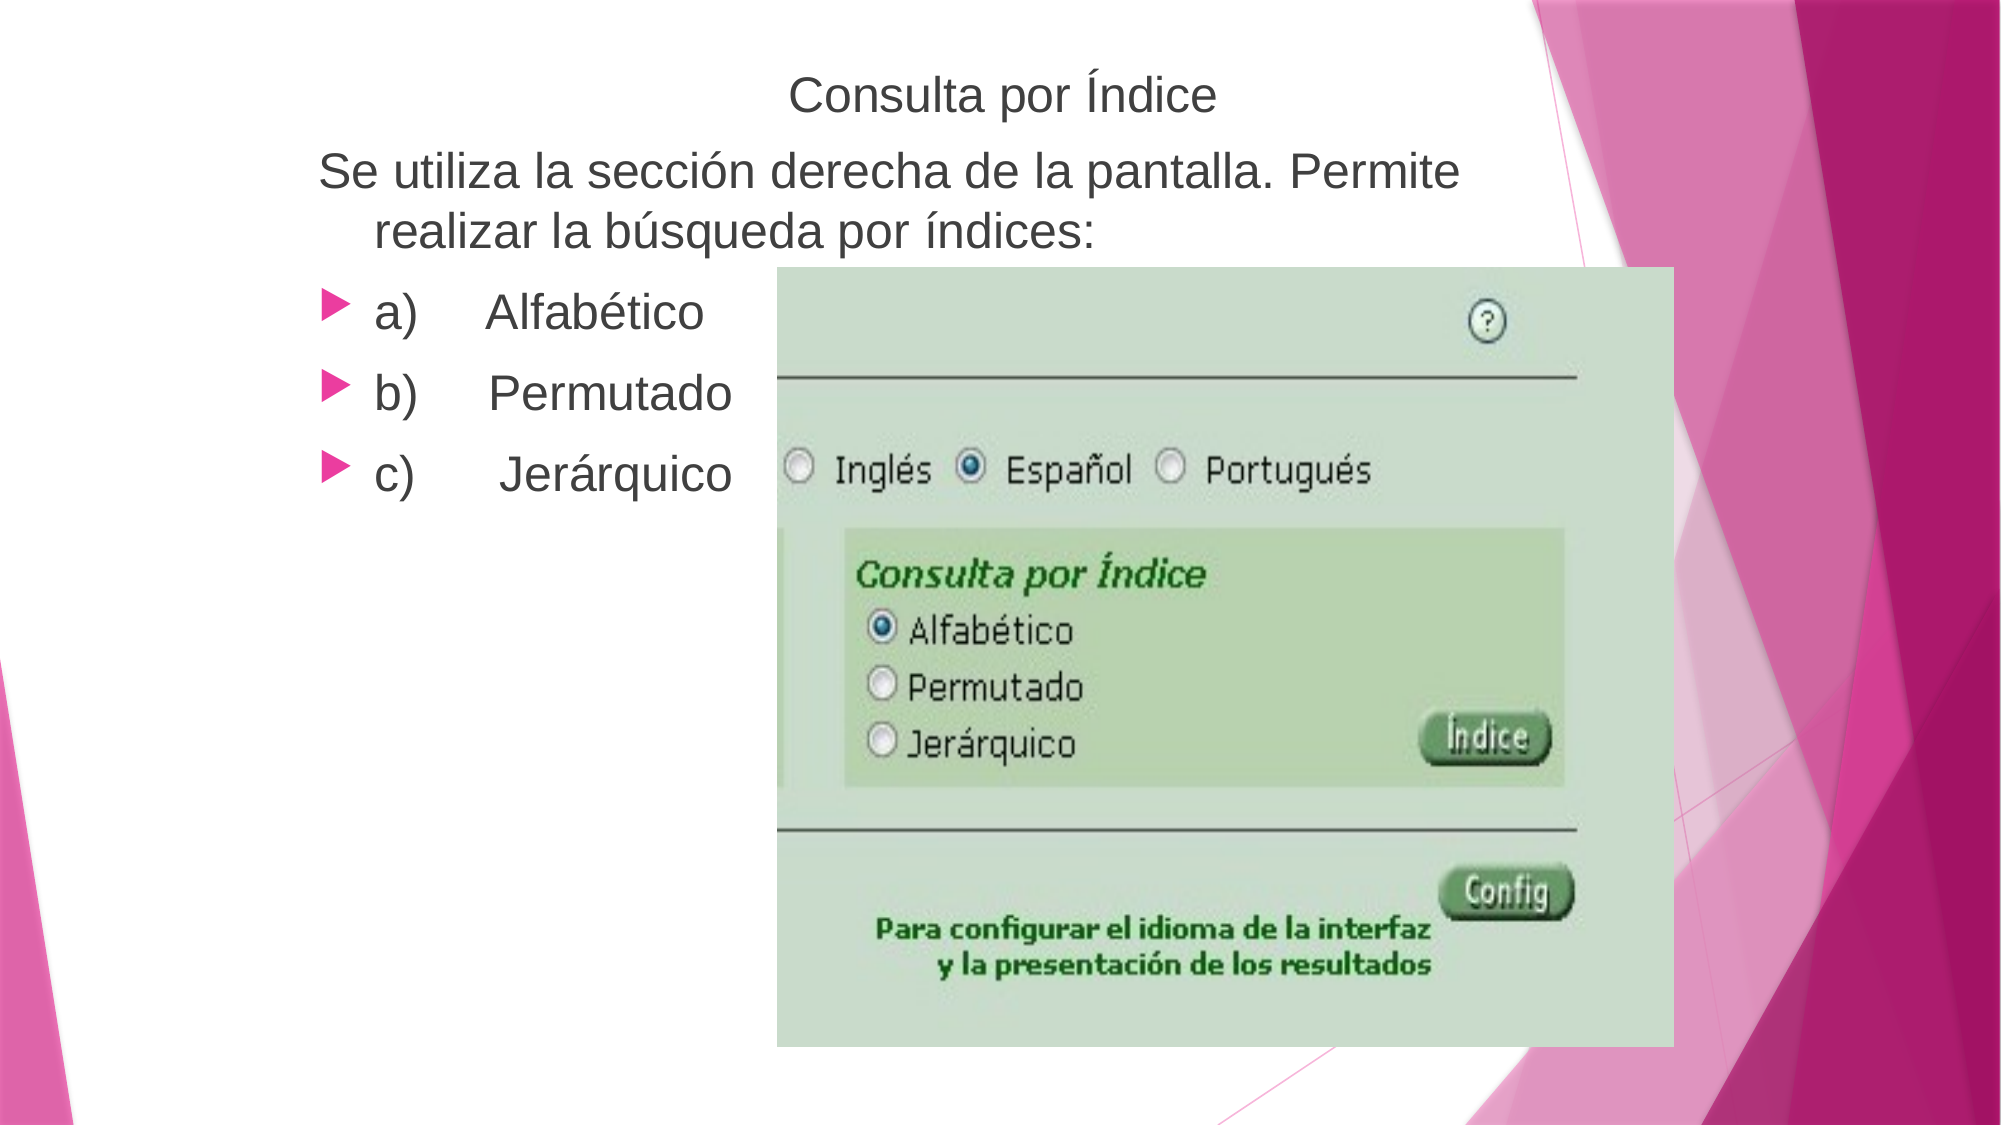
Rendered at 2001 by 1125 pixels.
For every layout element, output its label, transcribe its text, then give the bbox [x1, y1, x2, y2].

title Consulta por Índice [384, 54, 1623, 131]
list Se utiliza la sección derecha de la pantalla. Permite realizar la búsqueda por índices: a) Alfabético b) Permutado c) Jerárquico [303, 131, 1623, 792]
picture [776, 266, 1674, 1048]
